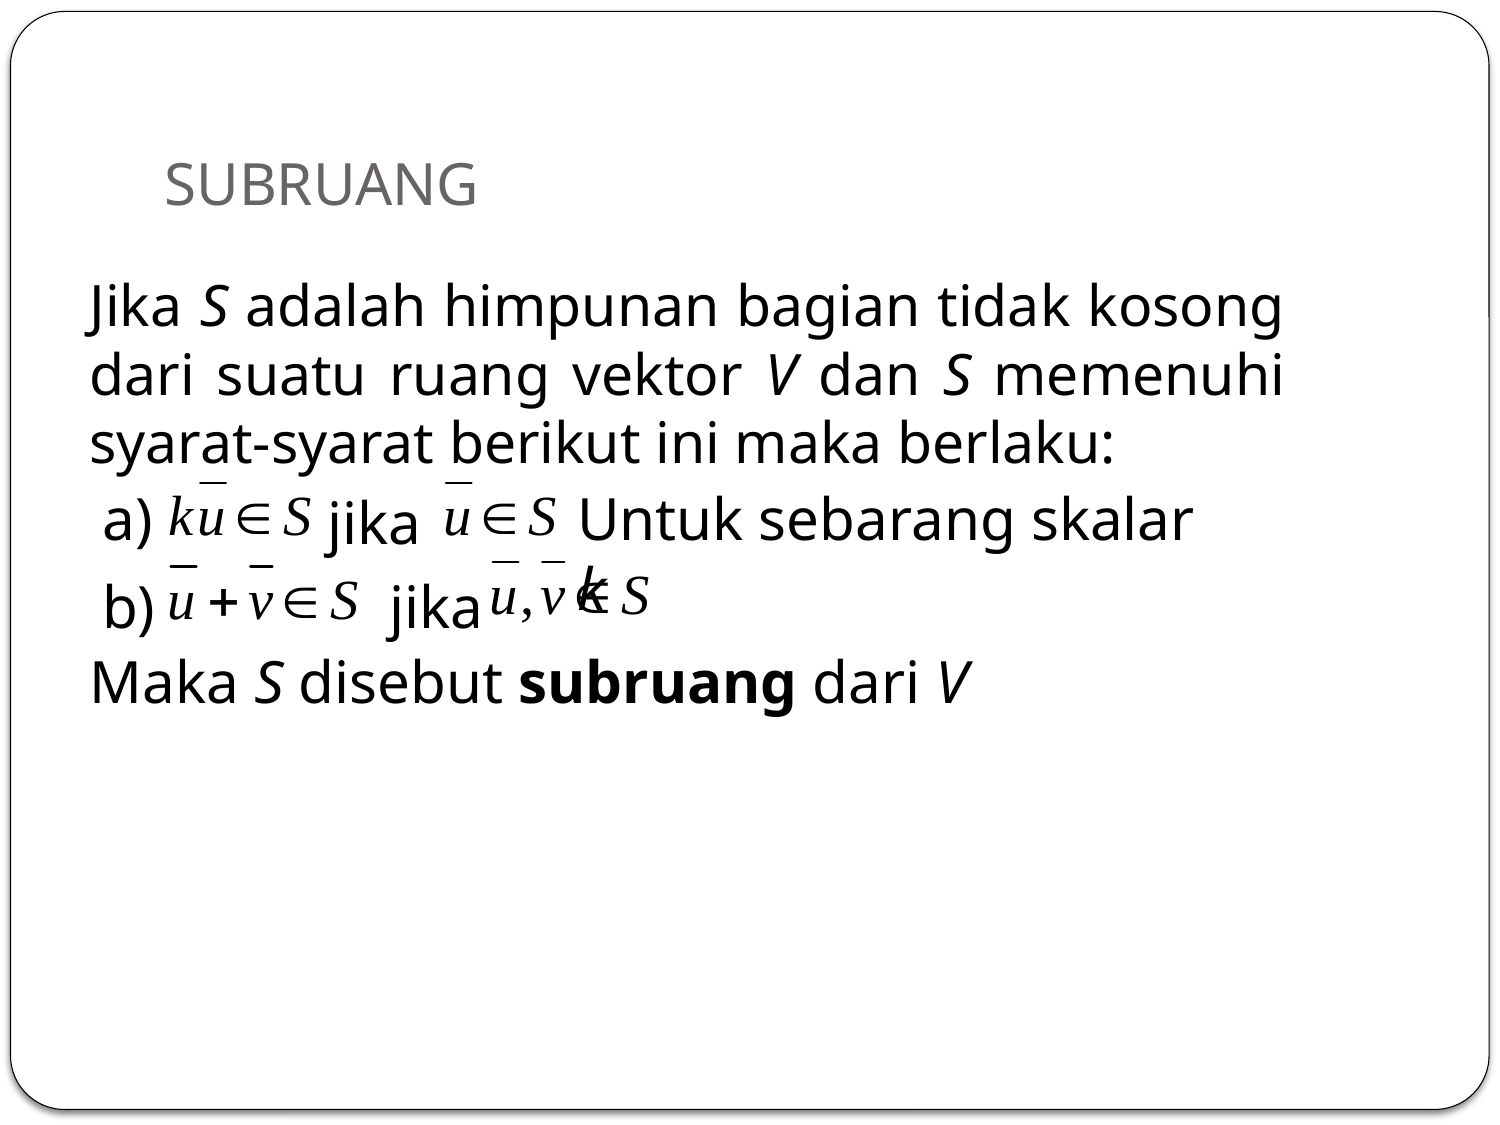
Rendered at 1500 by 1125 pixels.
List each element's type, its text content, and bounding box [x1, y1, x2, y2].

text_box b) [87, 562, 156, 637]
list Jika S adalah himpunan bagian tidak kosong dari suatu ruang vektor V dan S memenuhi syarat-syarat berikut ini maka berlaku: [75, 262, 1300, 488]
text_box jika [378, 562, 477, 637]
text_box a) [87, 474, 155, 560]
title SUBRUANG [150, 45, 1425, 233]
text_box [160, 553, 374, 634]
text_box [436, 469, 574, 551]
text_box Maka S disebut subruang dari V [75, 637, 1300, 863]
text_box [482, 548, 663, 639]
text_box jika [331, 478, 463, 562]
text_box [159, 469, 326, 551]
text_box Untuk sebarang skalar k [579, 474, 1213, 630]
